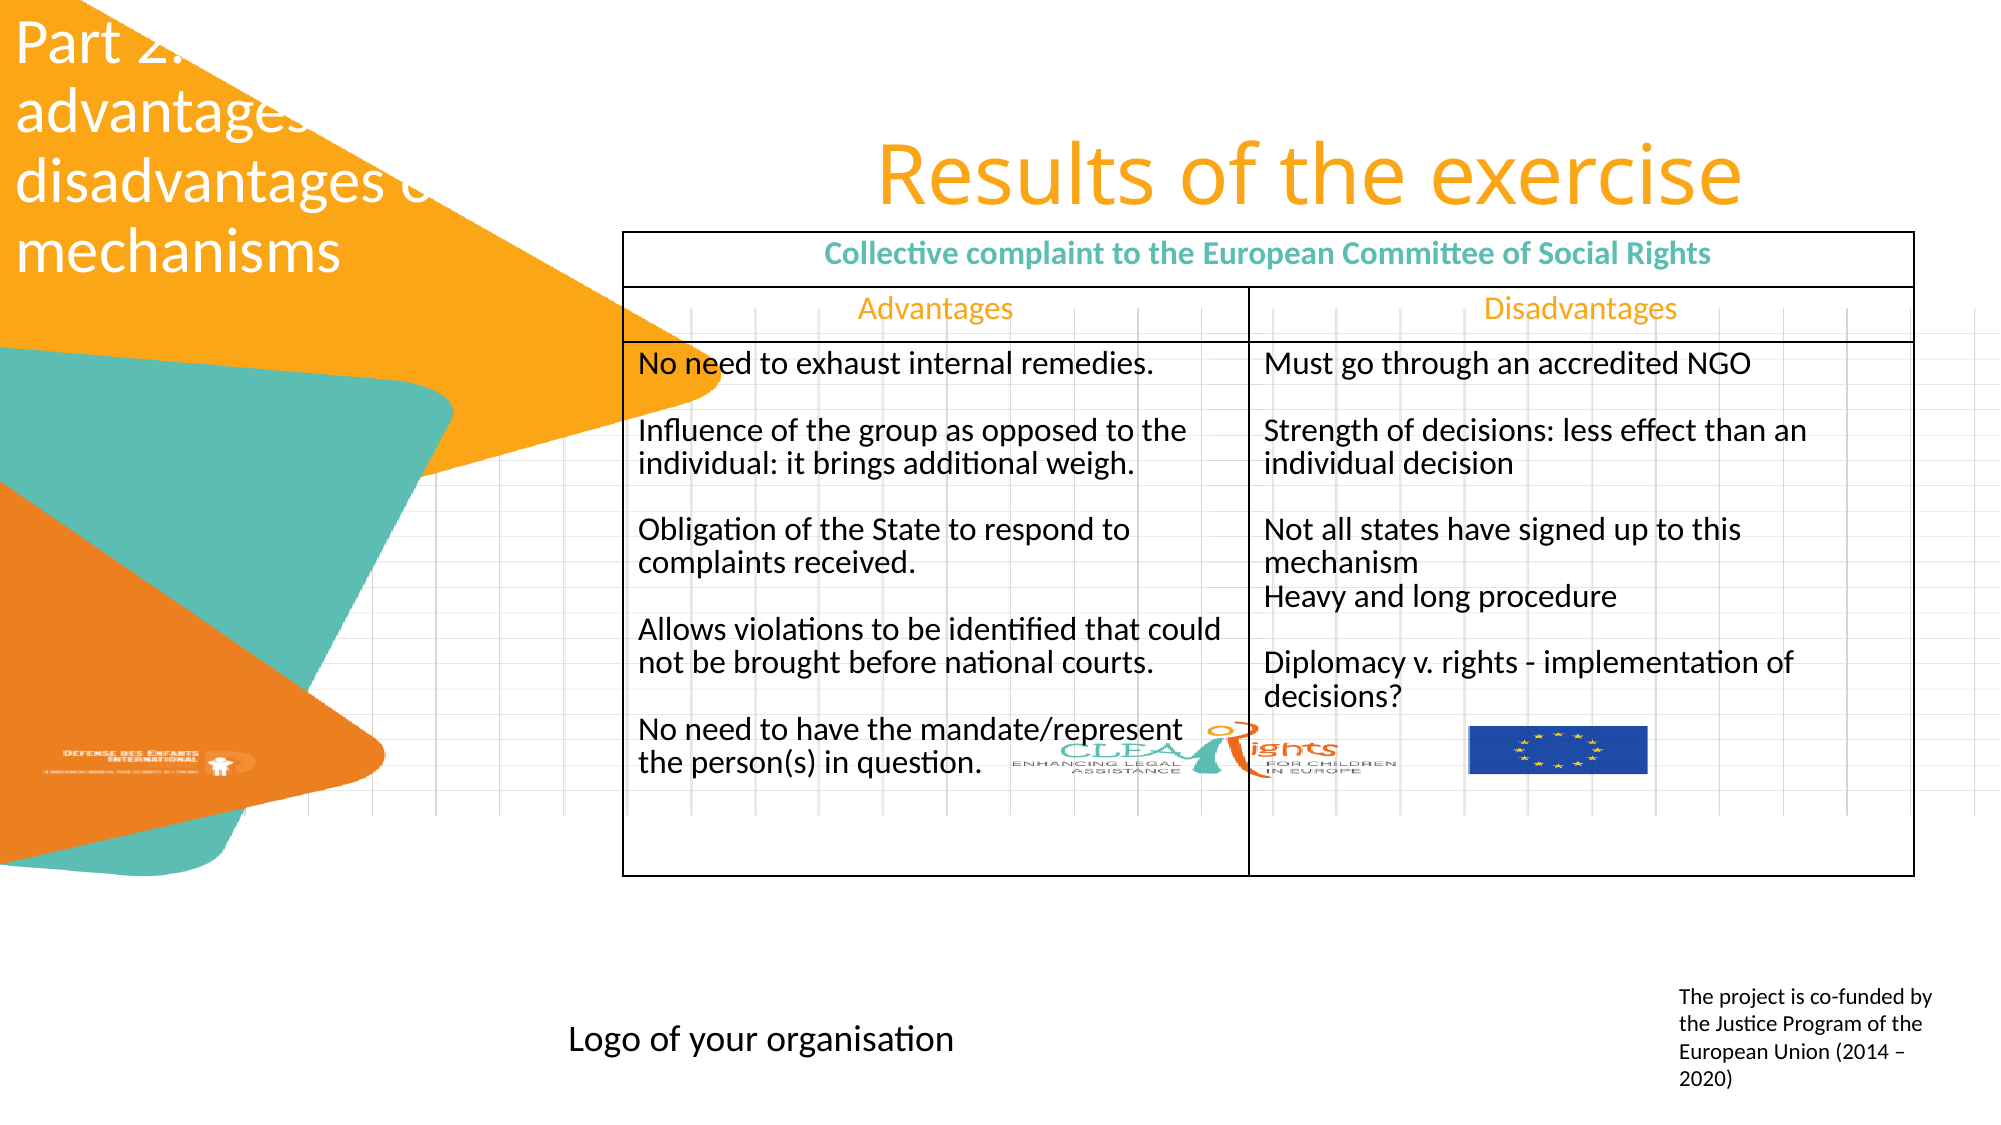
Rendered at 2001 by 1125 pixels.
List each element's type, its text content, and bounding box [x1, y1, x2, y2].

text_box Logo of your organisation [553, 1006, 976, 1067]
picture [0, 0, 2001, 1125]
table_cell No need to exhaust internal remedies. Influence of the group as opposed to the individual: it brings additional weigh. Obligation of the State to respond to complaints received. Allows violations to be identified that could not be brought before national courts. No need to have the mandate/represent the person(s) in question. [624, 343, 1248, 875]
table_cell Advantages [624, 288, 1248, 341]
text_box The project is co-funded by the Justice Program of the European Union (2014 – 2020) [1664, 974, 1973, 1099]
table_cell Must go through an accredited NGO Strength of decisions: less effect than an individual decision Not all states have signed up to this mechanism Heavy and long procedure Diplomacy v. rights - implementation of decisions? [1250, 343, 1913, 875]
text_box Results of the exercise [682, 92, 1939, 231]
table_header Collective complaint to the European Committee of Social Rights [624, 233, 1913, 286]
subtitle Part 2: Analysing advantages and disadvantages of these mechanisms [0, 0, 683, 186]
table_cell Disadvantages [1250, 288, 1913, 341]
